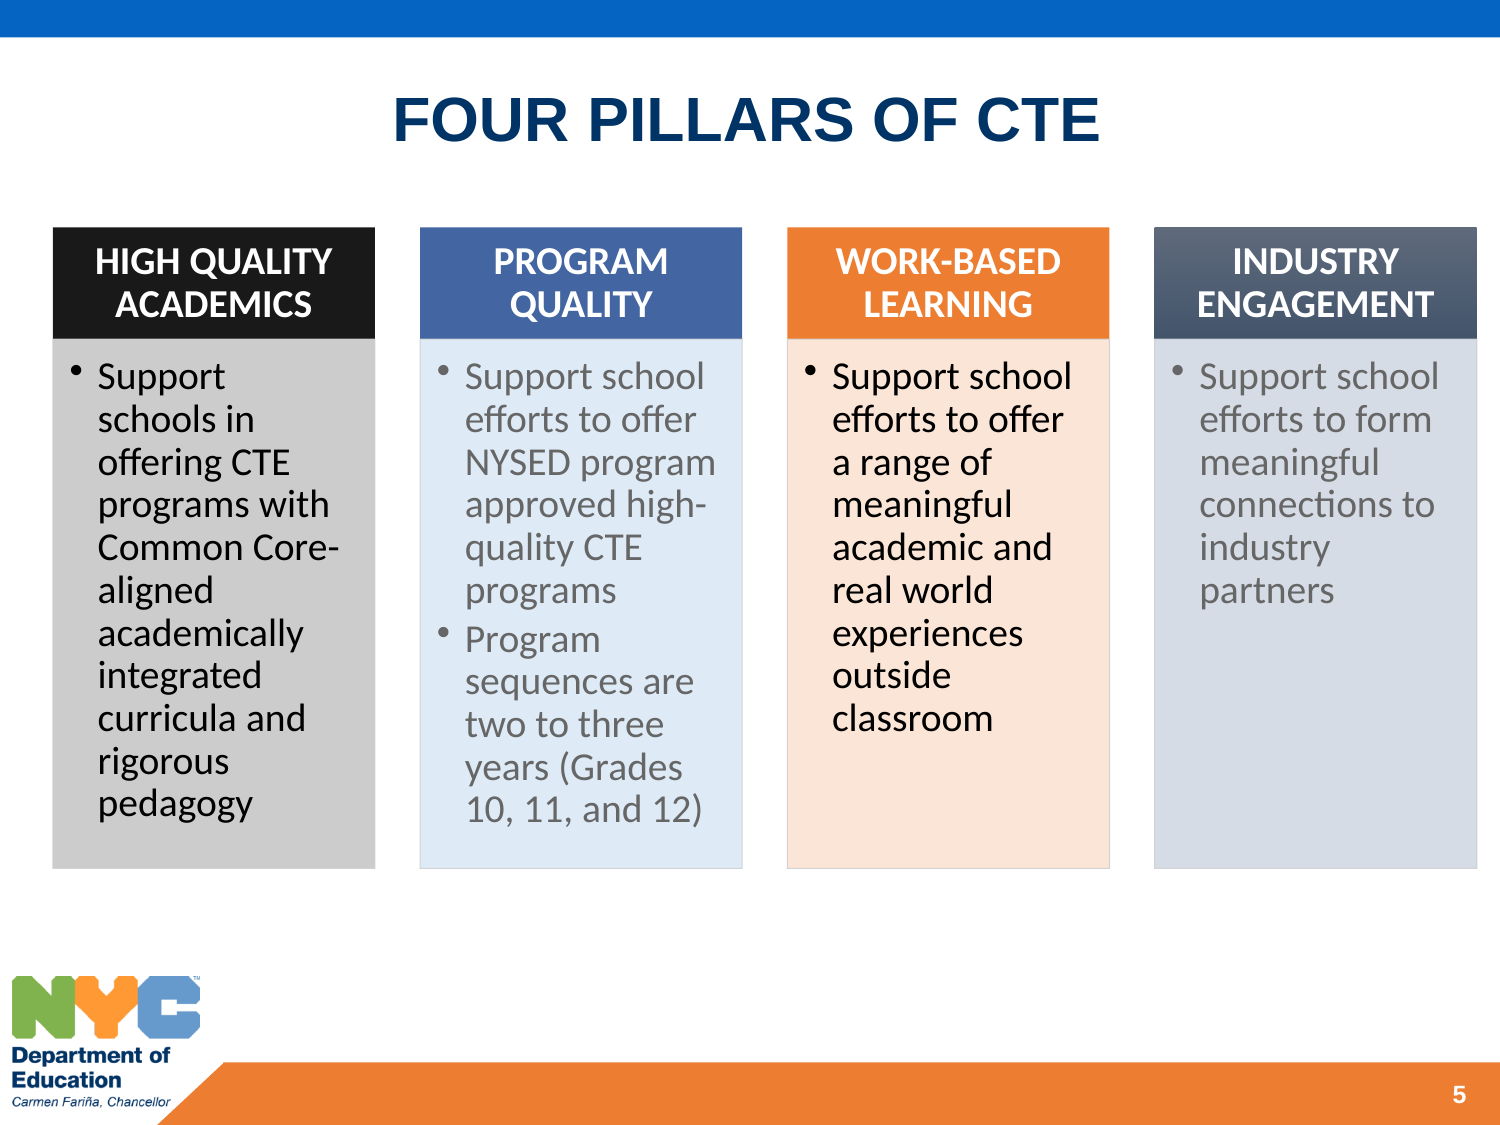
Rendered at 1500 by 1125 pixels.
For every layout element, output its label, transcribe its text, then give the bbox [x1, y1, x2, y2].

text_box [52, 154, 1478, 942]
picture [12, 976, 200, 1108]
text_box 5 [1318, 1071, 1482, 1109]
text_box Four Pillars of CTE [12, 74, 1482, 172]
